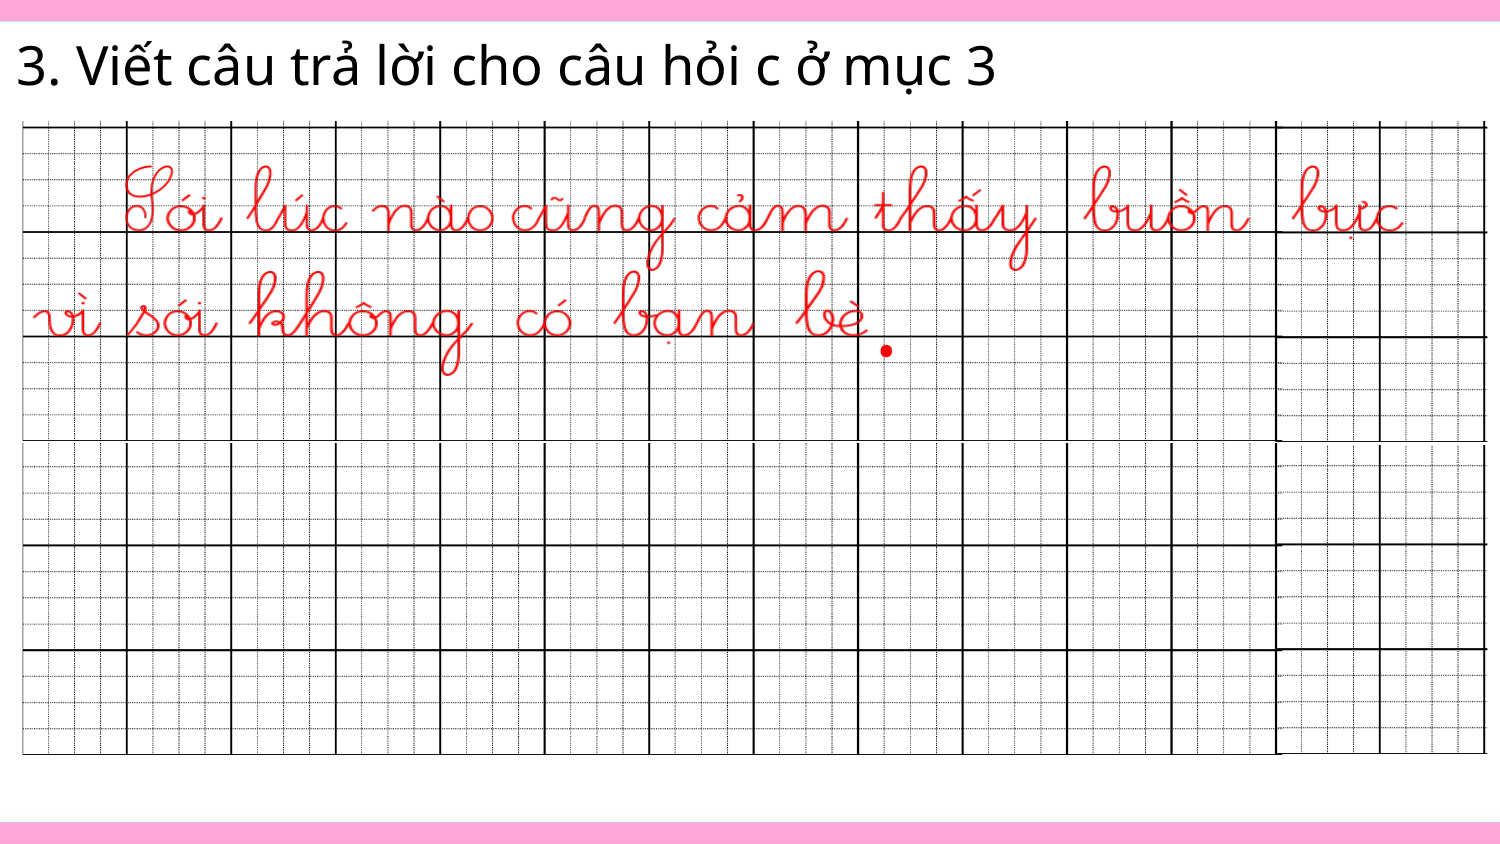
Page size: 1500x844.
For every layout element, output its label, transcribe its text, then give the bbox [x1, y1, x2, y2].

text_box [22, 121, 1488, 755]
picture [0, 0, 1500, 844]
text_box 3. Viết câu trả lời cho câu hỏi c ở mục 3 [2, 10, 1025, 182]
